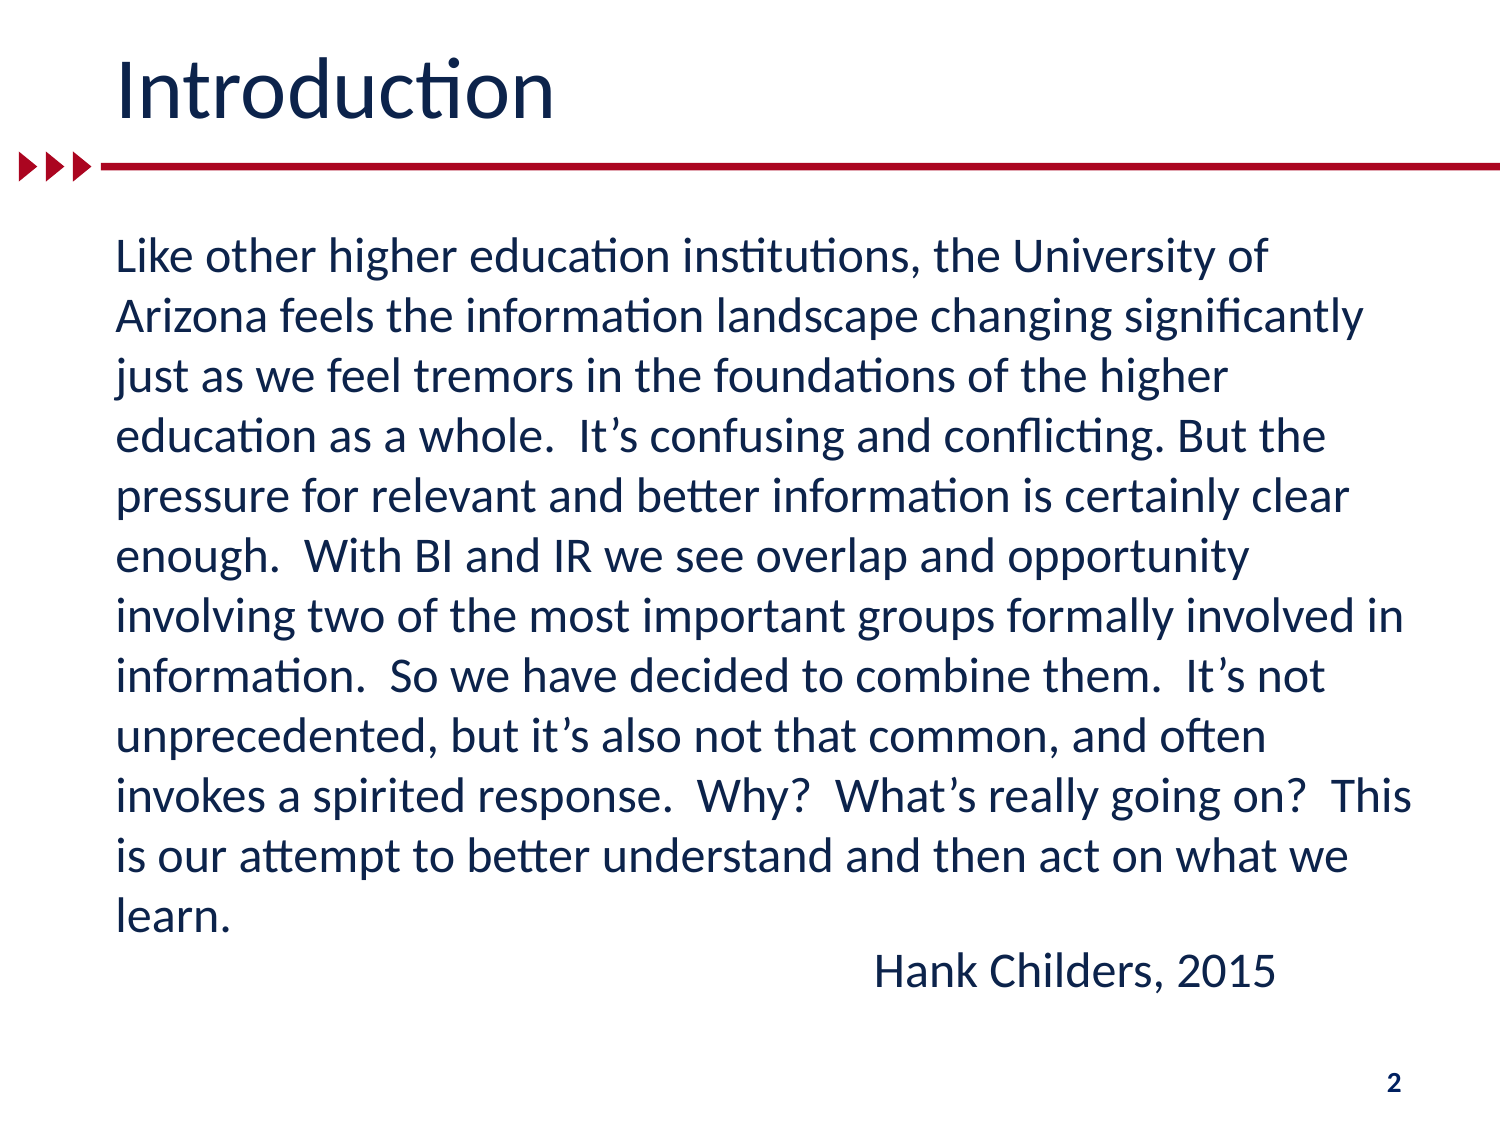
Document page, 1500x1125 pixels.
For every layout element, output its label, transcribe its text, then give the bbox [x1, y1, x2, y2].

text_box Hank Childers, 2015 [859, 930, 1293, 1005]
slide_number 2 [1350, 1053, 1438, 1109]
list Like other higher education institutions, the University of Arizona feels the information landscape changing significantly just as we feel tremors in the foundations of the higher education as a whole. It’s confusing and conflicting. But the pressure for relevant and better information is certainly clear enough. With BI and IR we see overlap and opportunity involving two of the most important groups formally involved in information. So we have decided to combine them. It’s not unprecedented, but it’s also not that common, and often invokes a spirited response. Why? What’s really going on? This is our attempt to better understand and then act on what we learn. [100, 214, 1439, 1035]
title Introduction [100, 29, 1439, 138]
